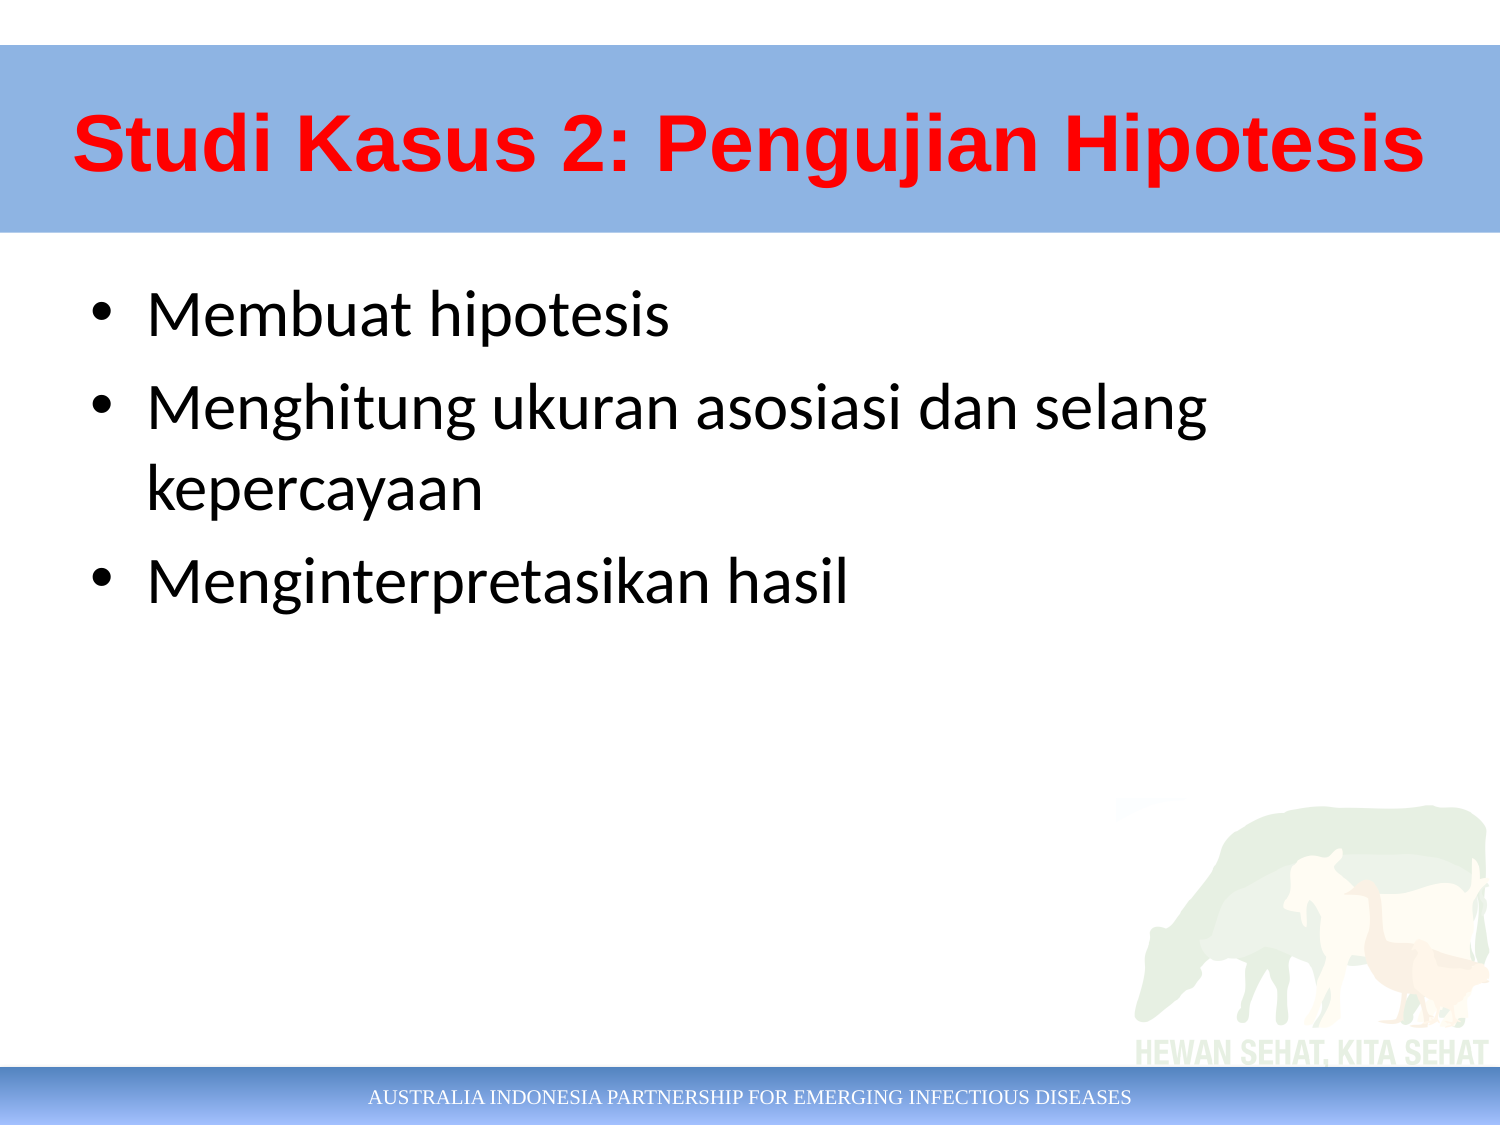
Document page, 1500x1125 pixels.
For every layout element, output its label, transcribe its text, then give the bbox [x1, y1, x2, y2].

text_box Studi Kasus 2: Pengujian Hipotesis [0, 45, 1500, 233]
list Membuat hipotesis Menghitung ukuran asosiasi dan selang kepercayaan Menginterpretasikan hasil [75, 262, 1425, 1005]
